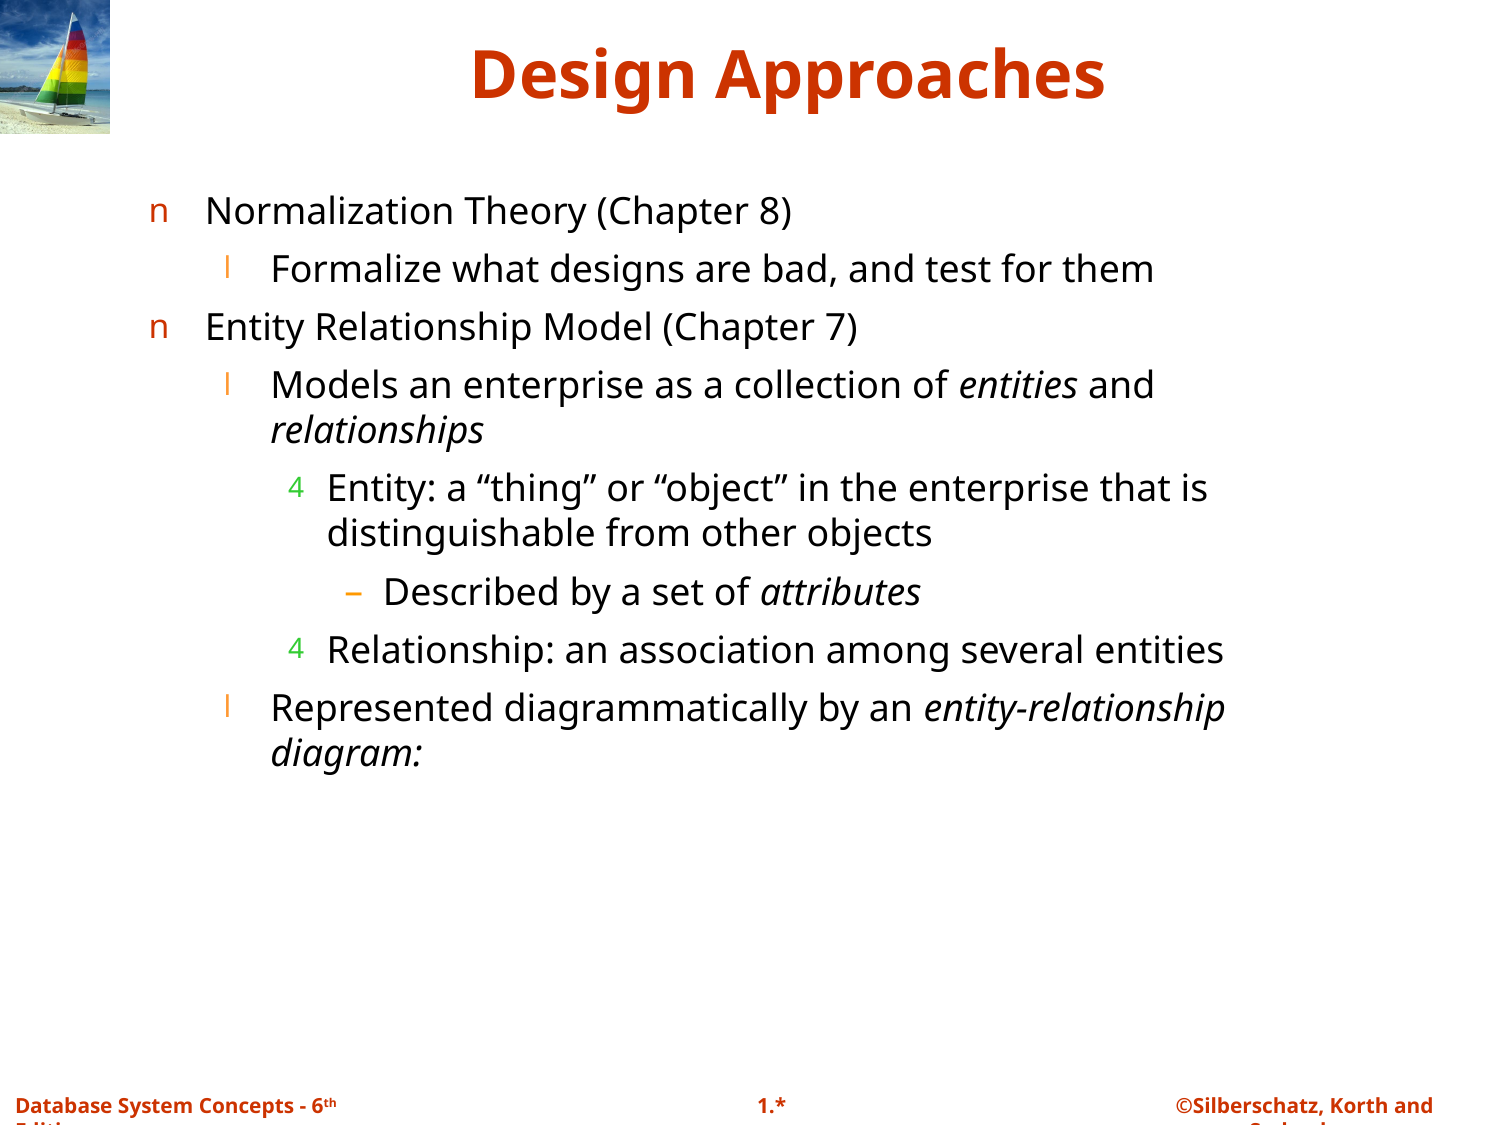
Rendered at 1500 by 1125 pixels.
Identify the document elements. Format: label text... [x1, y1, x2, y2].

list Normalization Theory (Chapter 8) Formalize what designs are bad, and test for them Entity Relationship Model (Chapter 7) Models an enterprise as a collection of entities and relationships Entity: a “thing” or “object” in the enterprise that is distinguishable from other objects Described by a set of attributes Relationship: an association among several entities Represented diagrammatically by an entity-relationship diagram: [133, 179, 1391, 984]
title Design Approaches [126, 19, 1451, 120]
picture [0, 0, 110, 134]
